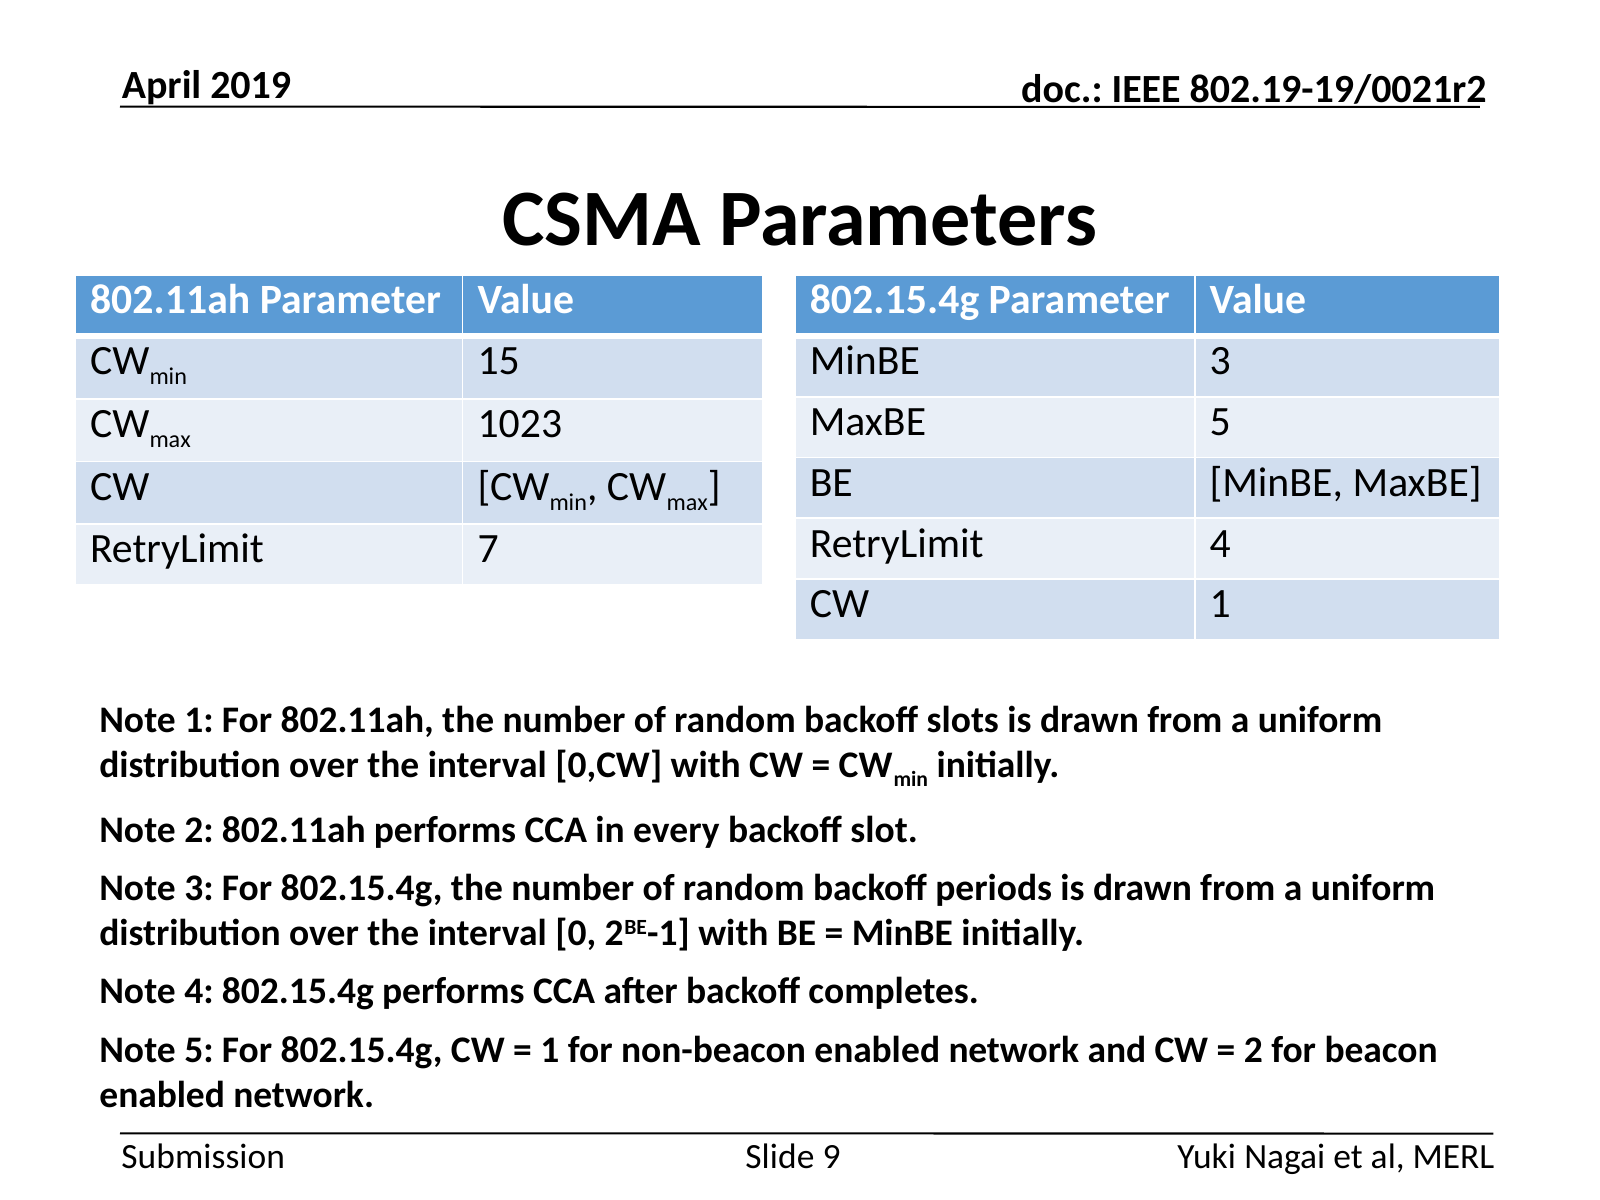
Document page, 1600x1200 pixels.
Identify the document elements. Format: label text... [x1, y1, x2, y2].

title CSMA Parameters [119, 119, 1480, 307]
table_cell MinBE [796, 339, 1194, 396]
table_cell 3 [1196, 339, 1499, 396]
table_header Value [463, 276, 762, 333]
table_header Value [1196, 276, 1499, 333]
table_cell MaxBE [796, 398, 1194, 457]
table_cell 1 [1196, 580, 1499, 639]
table_cell CWmax [76, 400, 462, 461]
table_cell BE [796, 458, 1194, 517]
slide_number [121, 58, 526, 107]
table_cell CW [76, 462, 462, 523]
table_cell 5 [1196, 398, 1499, 457]
table_cell RetryLimit [796, 519, 1194, 578]
table_cell 1023 [463, 400, 762, 461]
table_header 802.15.4g Parameter [796, 276, 1194, 333]
table_cell 15 [463, 339, 762, 398]
table_cell [CWmin, CWmax] [463, 462, 762, 523]
table_cell CW [796, 580, 1194, 639]
table_cell 7 [463, 525, 762, 584]
text_box Note 1: For 802.11ah, the number of random backoff slots is drawn from a uniform distribution over the interval [0,CW] with CW = CWmin initially. Note 2: 802.11ah performs CCA in every backoff slot. Note 3: For 802.15.4g, the number of random backoff periods is drawn from a uniform distribution over the interval [0, 2BE-1] with BE = MinBE initially. Note 4: 802.15.4g performs CCA after backoff completes. Note 5: For 802.15.4g, CW = 1 for non-beacon enabled network and CW = 2 for beacon enabled network. [84, 687, 1502, 1125]
table_cell CWmin [76, 339, 462, 398]
table_cell [MinBE, MaxBE] [1196, 458, 1499, 517]
table_cell RetryLimit [76, 525, 462, 584]
table_cell 4 [1196, 519, 1499, 578]
slide_number Slide 9 [733, 1132, 854, 1197]
table_header 802.11ah Parameter [76, 276, 462, 333]
footer Yuki Nagai et al, MERL [962, 1132, 1495, 1165]
